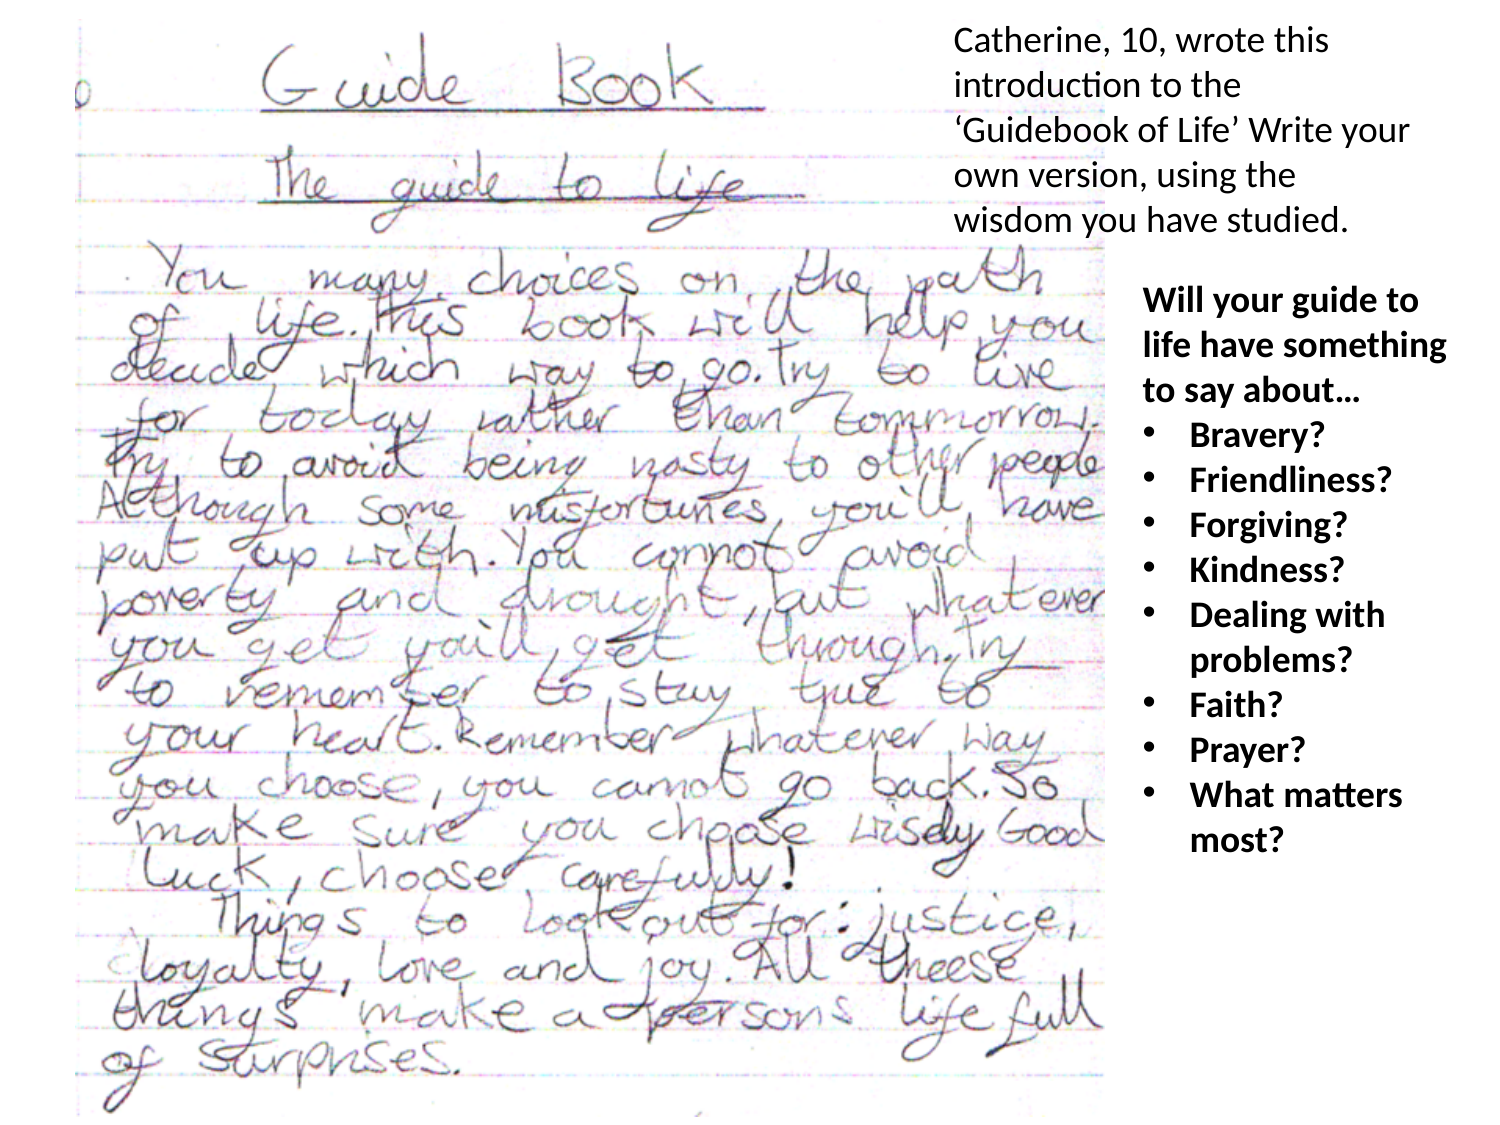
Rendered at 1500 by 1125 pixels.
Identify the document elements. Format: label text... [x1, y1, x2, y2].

text_box Will your guide to life have something to say about… Bravery? Friendliness? Forgiving? Kindness? Dealing with problems? Faith? Prayer? What matters most? [1128, 267, 1471, 867]
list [74, 18, 1105, 1117]
text_box Catherine, 10, wrote this introduction to the ‘Guidebook of Life’ Write your own version, using the wisdom you have studied. [938, 7, 1436, 247]
